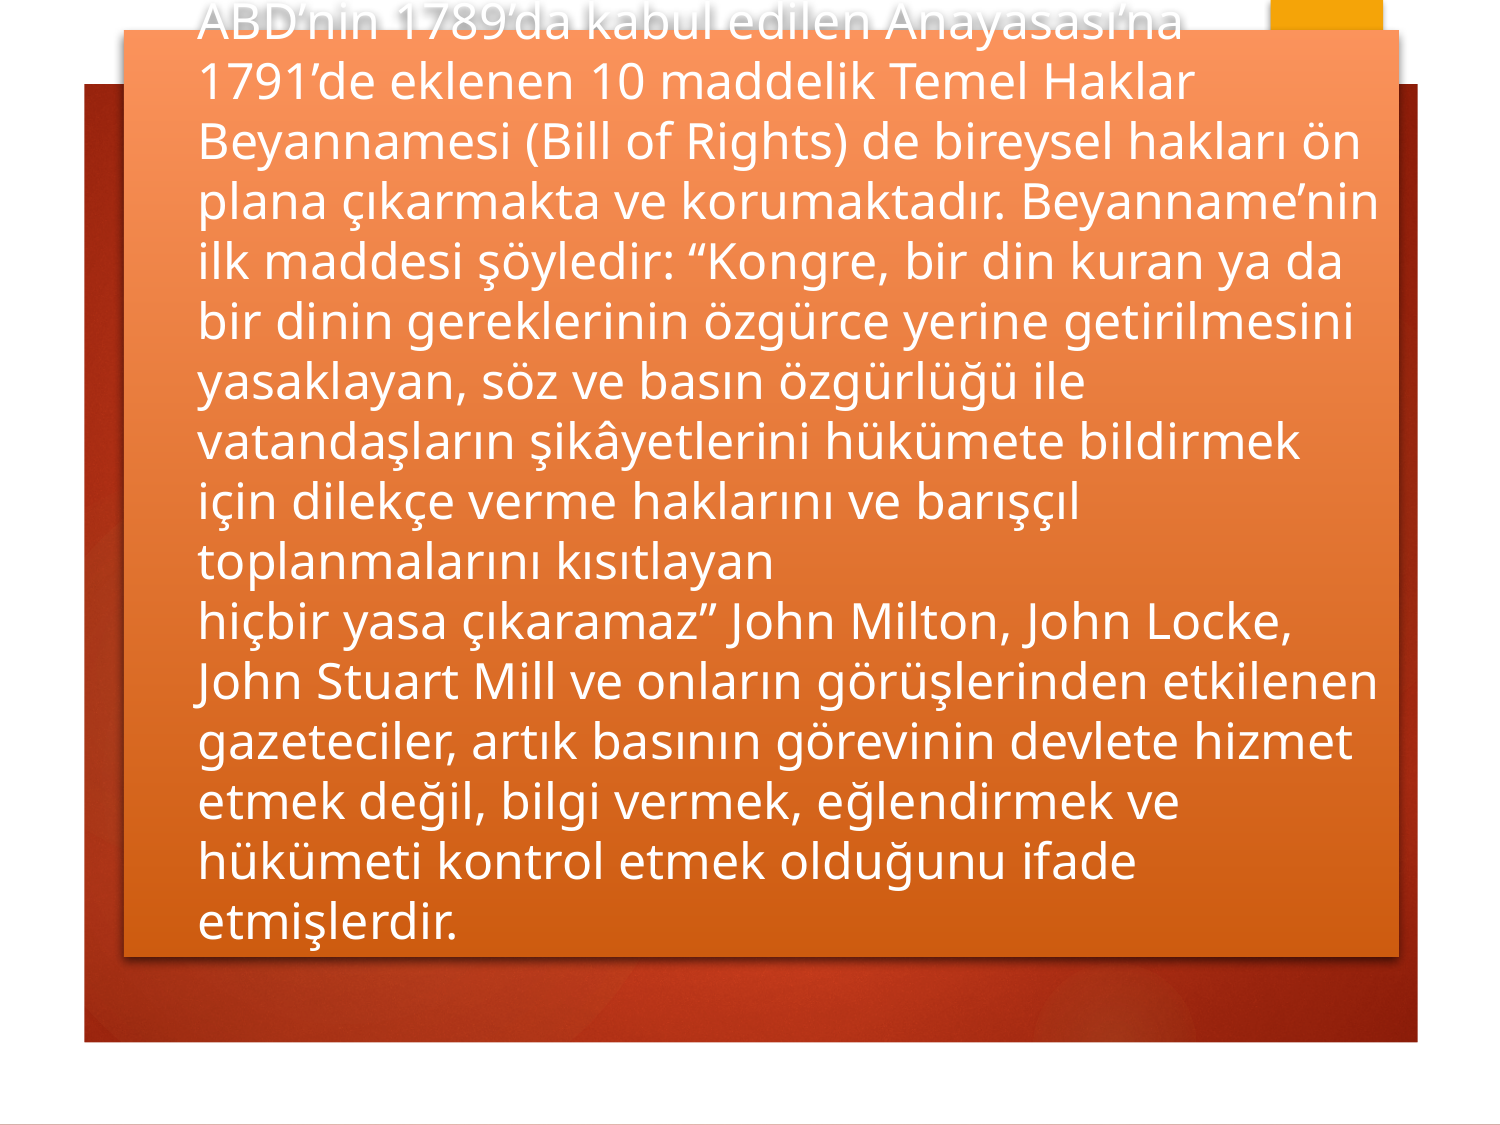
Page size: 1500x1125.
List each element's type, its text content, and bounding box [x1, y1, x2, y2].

title ABD’nin 1789’da kabul edilen Anayasası’na 1791’de eklenen 10 maddelik Temel Haklar Beyannamesi (Bill of Rights) de bireysel hakları ön plana çıkarmakta ve korumaktadır. Beyanname’nin ilk maddesi şöyledir: “Kongre, bir din kuran ya da bir dinin gereklerinin özgürce yerine getirilmesini yasaklayan, söz ve basın özgürlüğü ile vatandaşların şikâyetlerini hükümete bildirmek için dilekçe verme haklarını ve barışçıl toplanmalarını kısıtlayan hiçbir yasa çıkaramaz” John Milton, John Locke, John Stuart Mill ve onların görüşlerinden etkilenen gazeteciler, artık basının görevinin devlete hizmet etmek değil, bilgi vermek, eğlendirmek ve hükümeti kontrol etmek olduğunu ifade etmişlerdir. [123, 30, 1399, 957]
